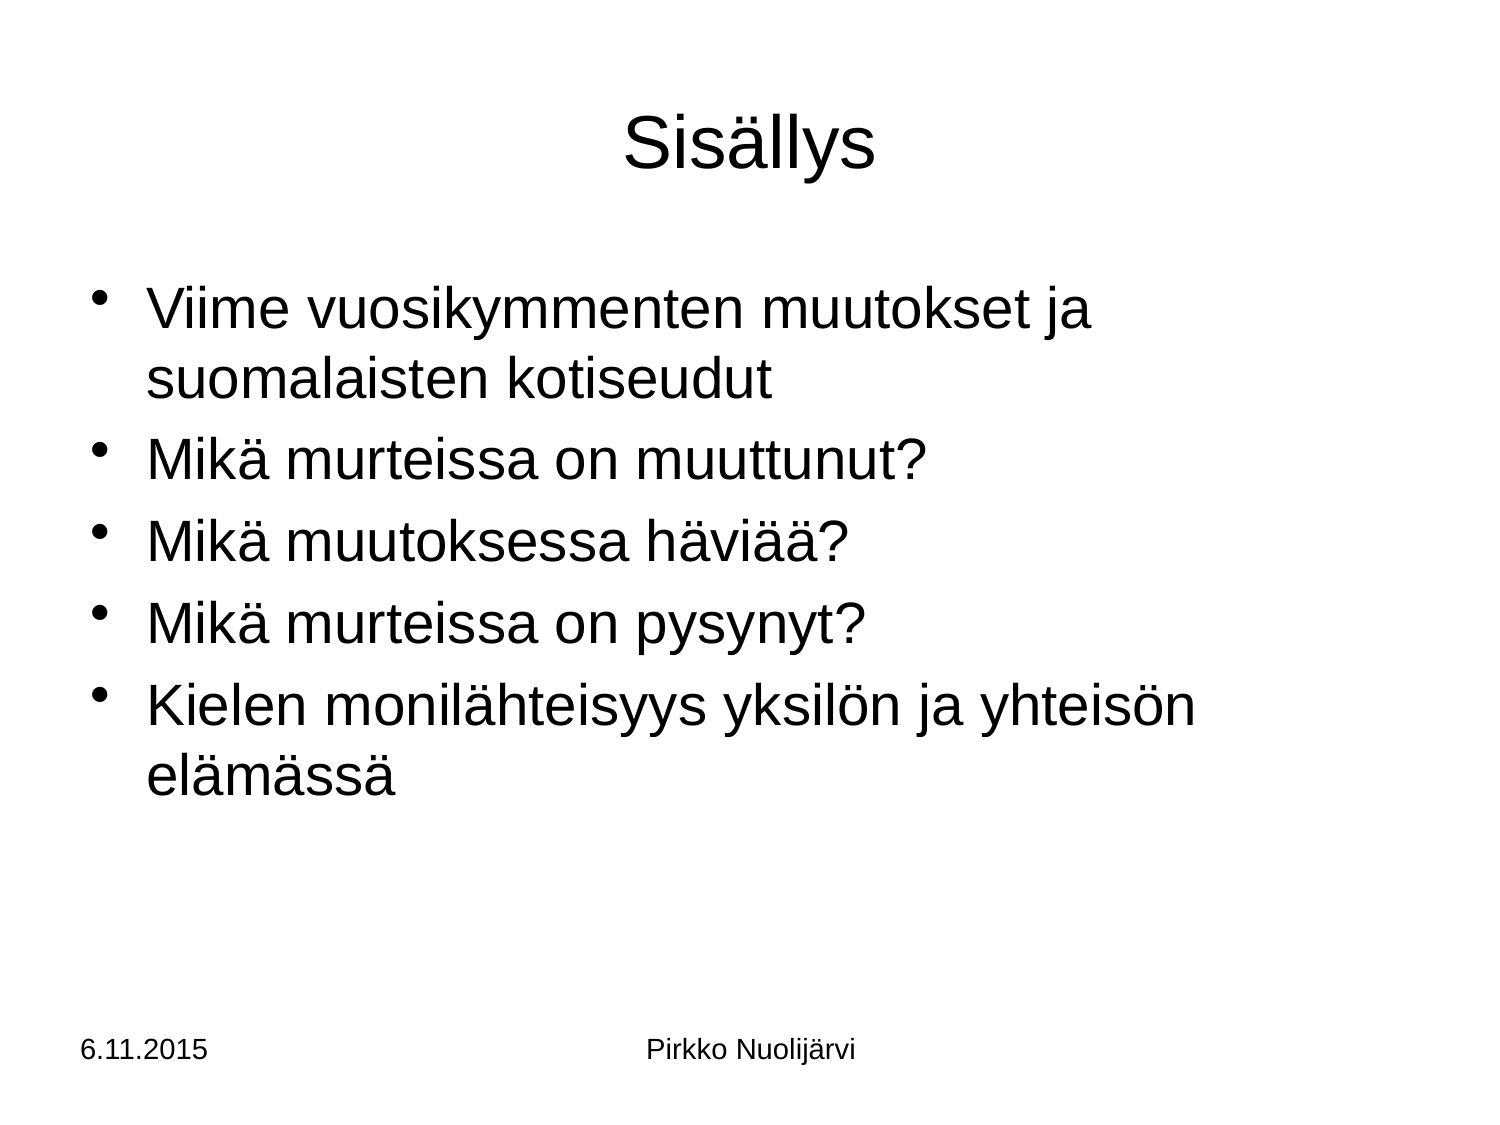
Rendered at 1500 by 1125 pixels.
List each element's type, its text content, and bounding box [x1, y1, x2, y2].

list Viime vuosikymmenten muutokset ja suomalaisten kotiseudut Mikä murteissa on muuttunut? Mikä muutoksessa häviää? Mikä murteissa on pysynyt? Kielen monilähteisyys yksilön ja yhteisön elämässä [75, 262, 1425, 1005]
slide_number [64, 1023, 415, 1102]
footer Pirkko Nuolijärvi [513, 1023, 989, 1102]
title Sisällys [75, 45, 1425, 233]
